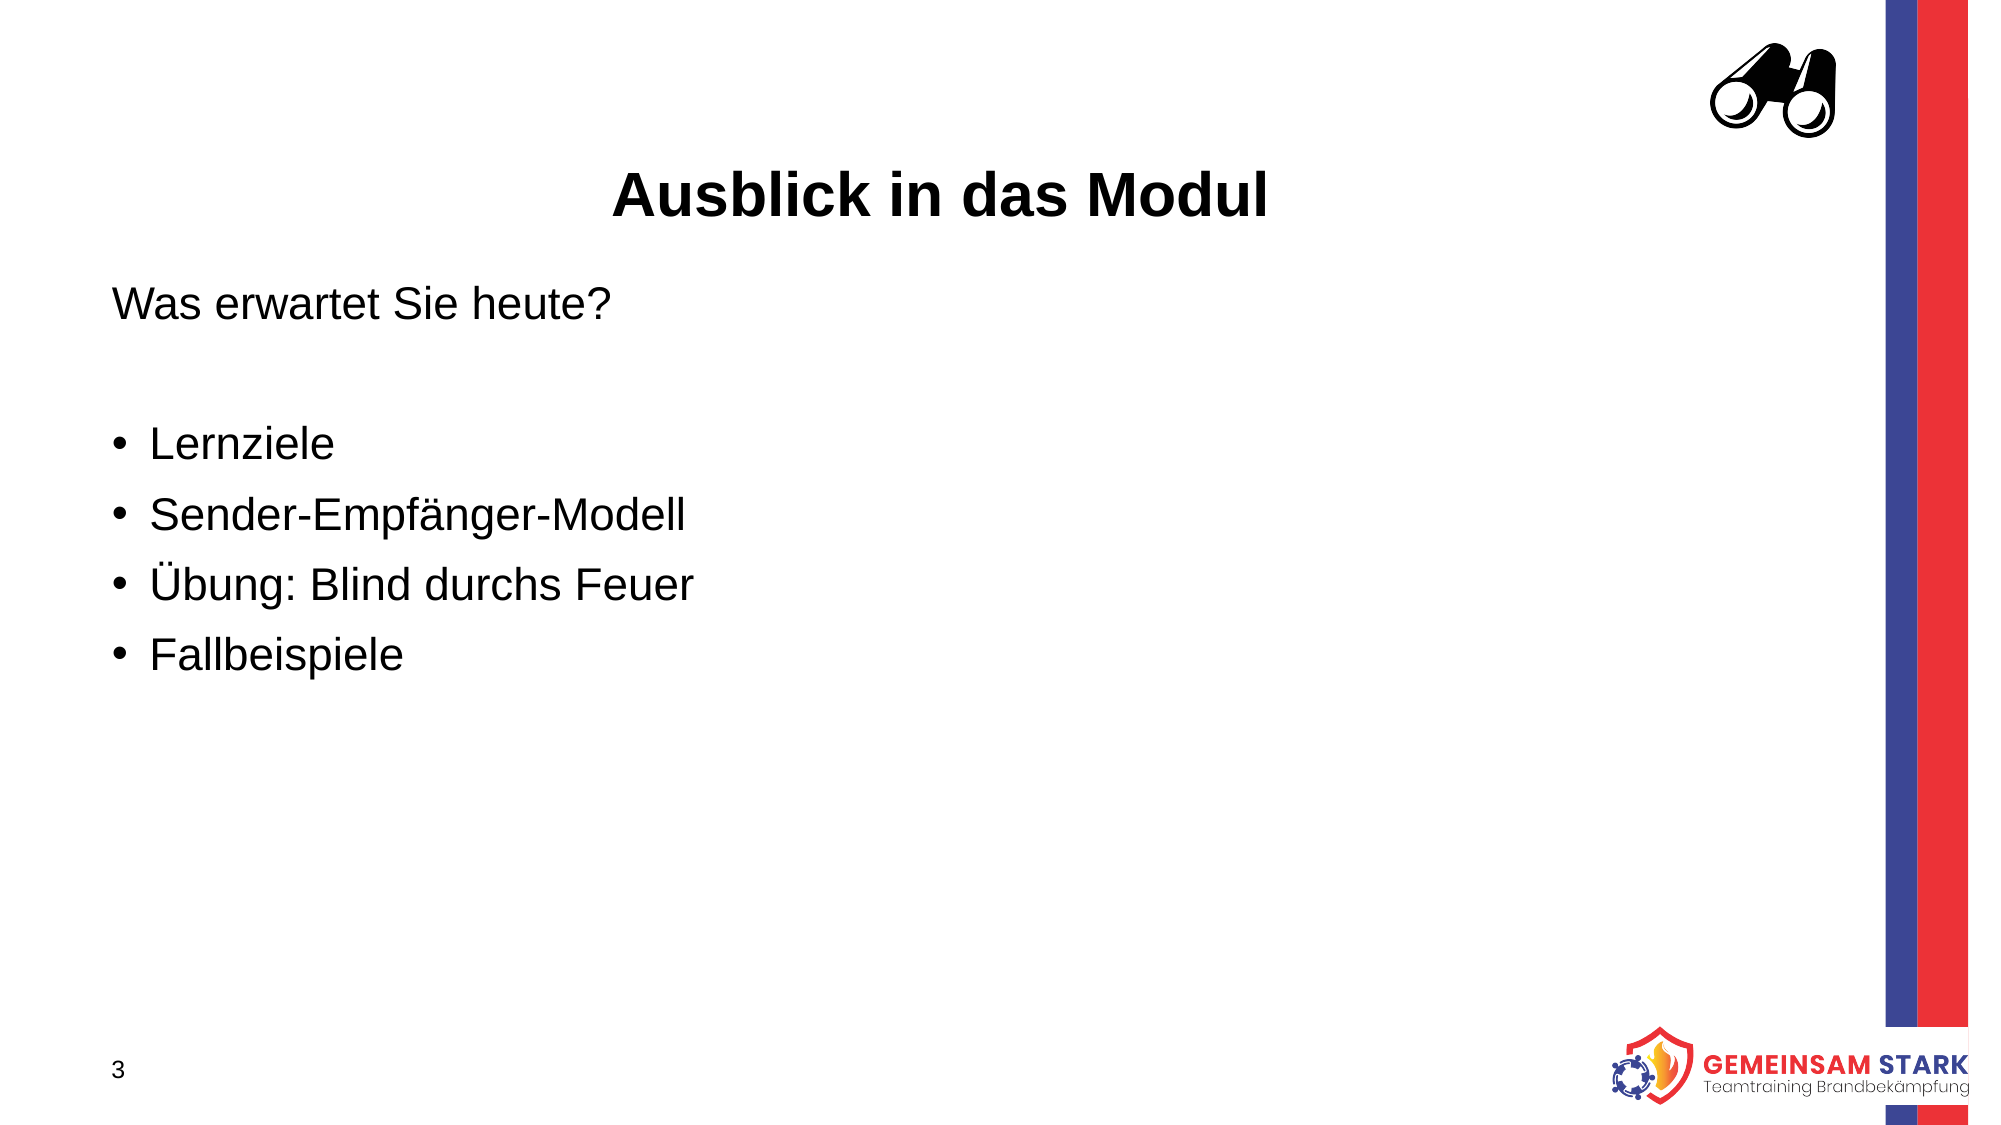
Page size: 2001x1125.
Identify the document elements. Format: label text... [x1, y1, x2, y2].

text_box Was erwartet Sie heute? Lernziele Sender-Empfänger-Modell Übung: Blind durchs Feuer Fallbeispiele [96, 272, 1863, 779]
picture [1612, 1026, 1969, 1105]
slide_number 3 [96, 1039, 547, 1099]
picture [1710, 43, 1836, 138]
title Ausblick in das Modul [55, 159, 1827, 238]
